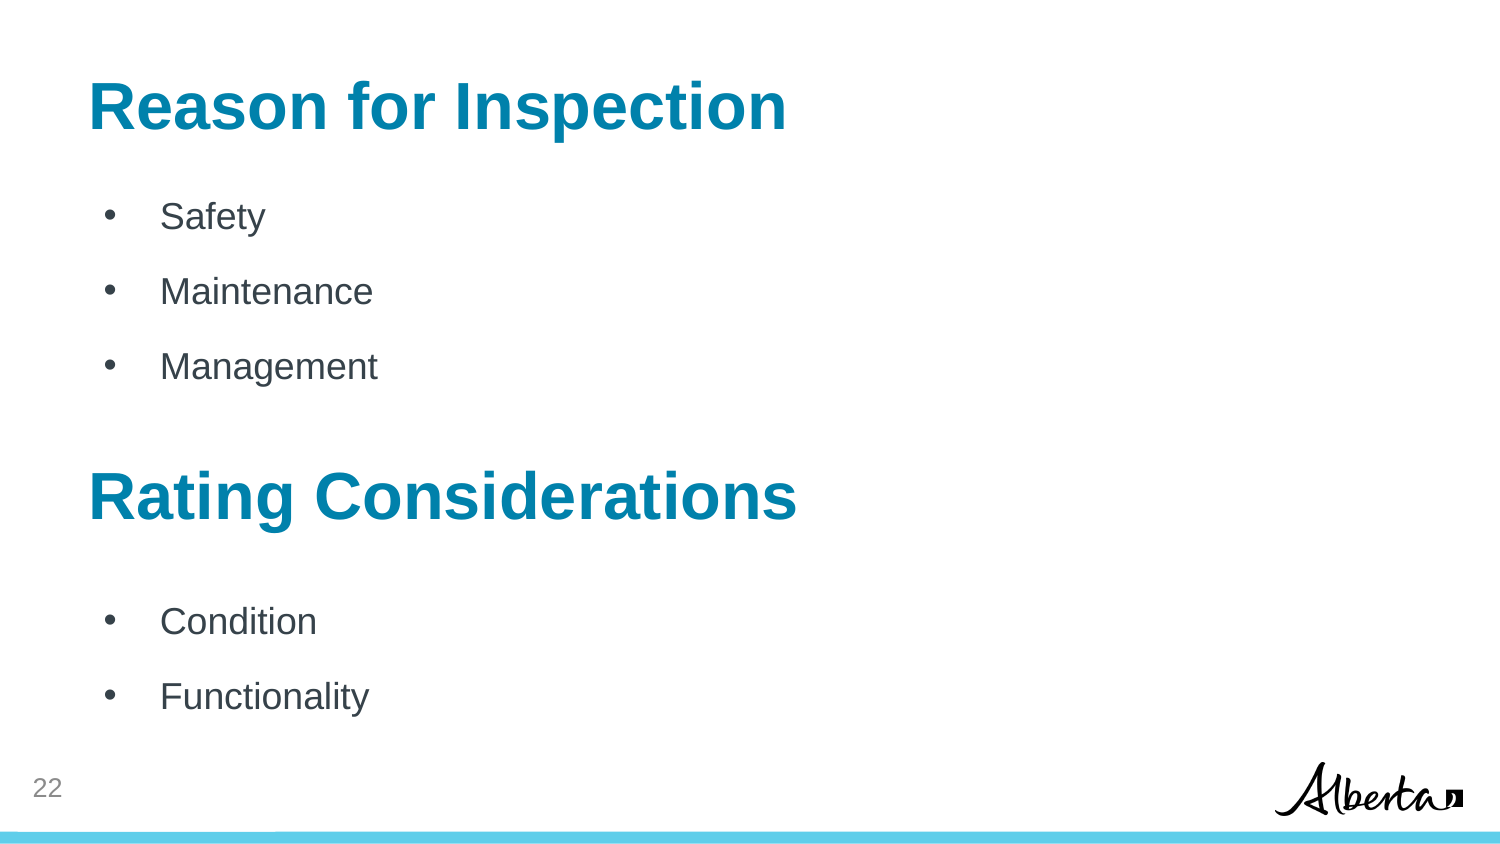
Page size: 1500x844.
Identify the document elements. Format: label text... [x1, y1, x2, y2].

slide_number 21 [17, 764, 356, 810]
title Reason for Inspection [88, 55, 1437, 141]
picture [1275, 762, 1463, 816]
list Safety Maintenance Management Condition Functionality [88, 161, 1439, 753]
text_box Rating Considerations [88, 445, 1437, 540]
